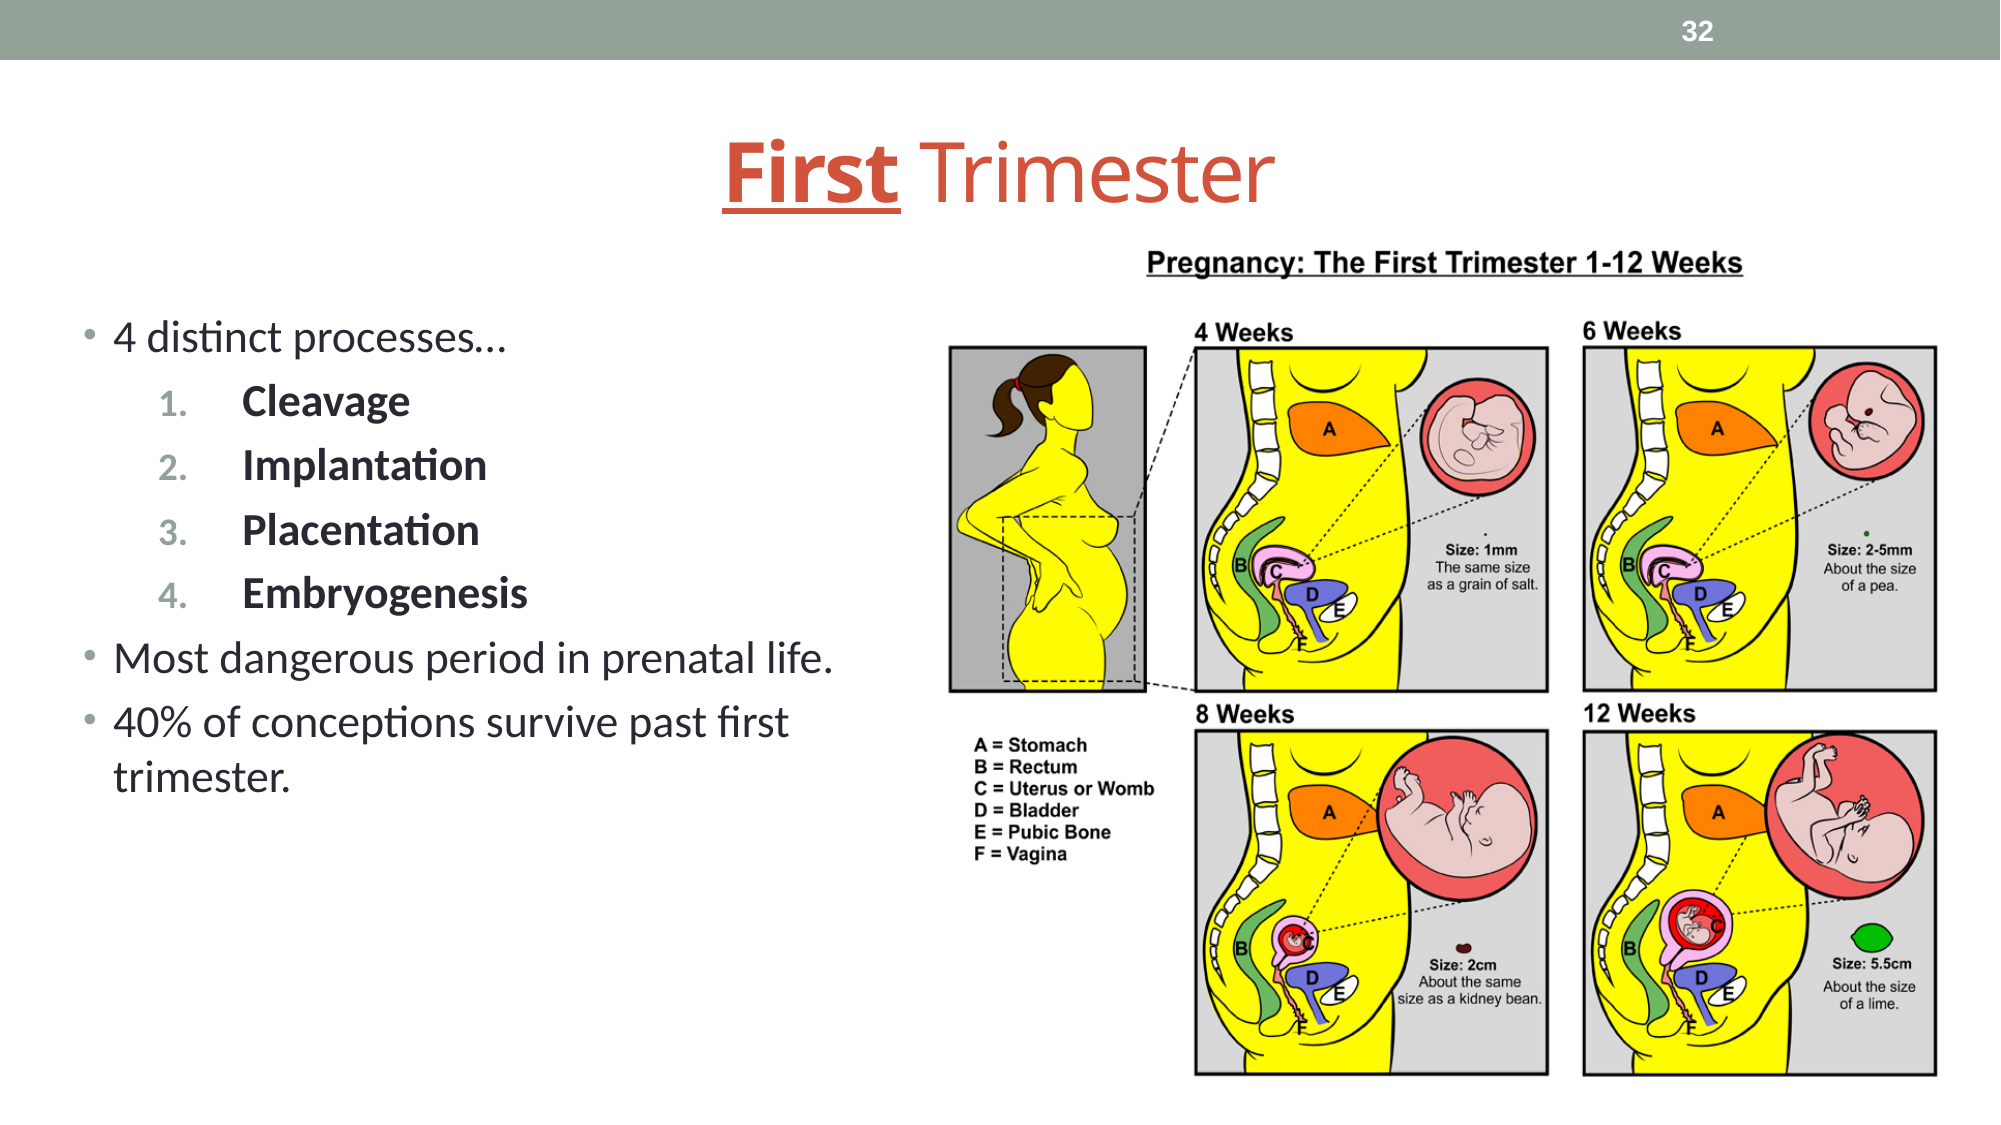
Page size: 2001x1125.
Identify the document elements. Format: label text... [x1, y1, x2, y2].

slide_number 32 [1666, 3, 1900, 57]
title First Trimester [99, 87, 1900, 250]
list 4 distinct processes… Cleavage Implantation Placentation Embryogenesis Most dangerous period in prenatal life. 40% of conceptions survive past first trimester. [68, 299, 908, 1014]
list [910, 207, 1971, 1125]
